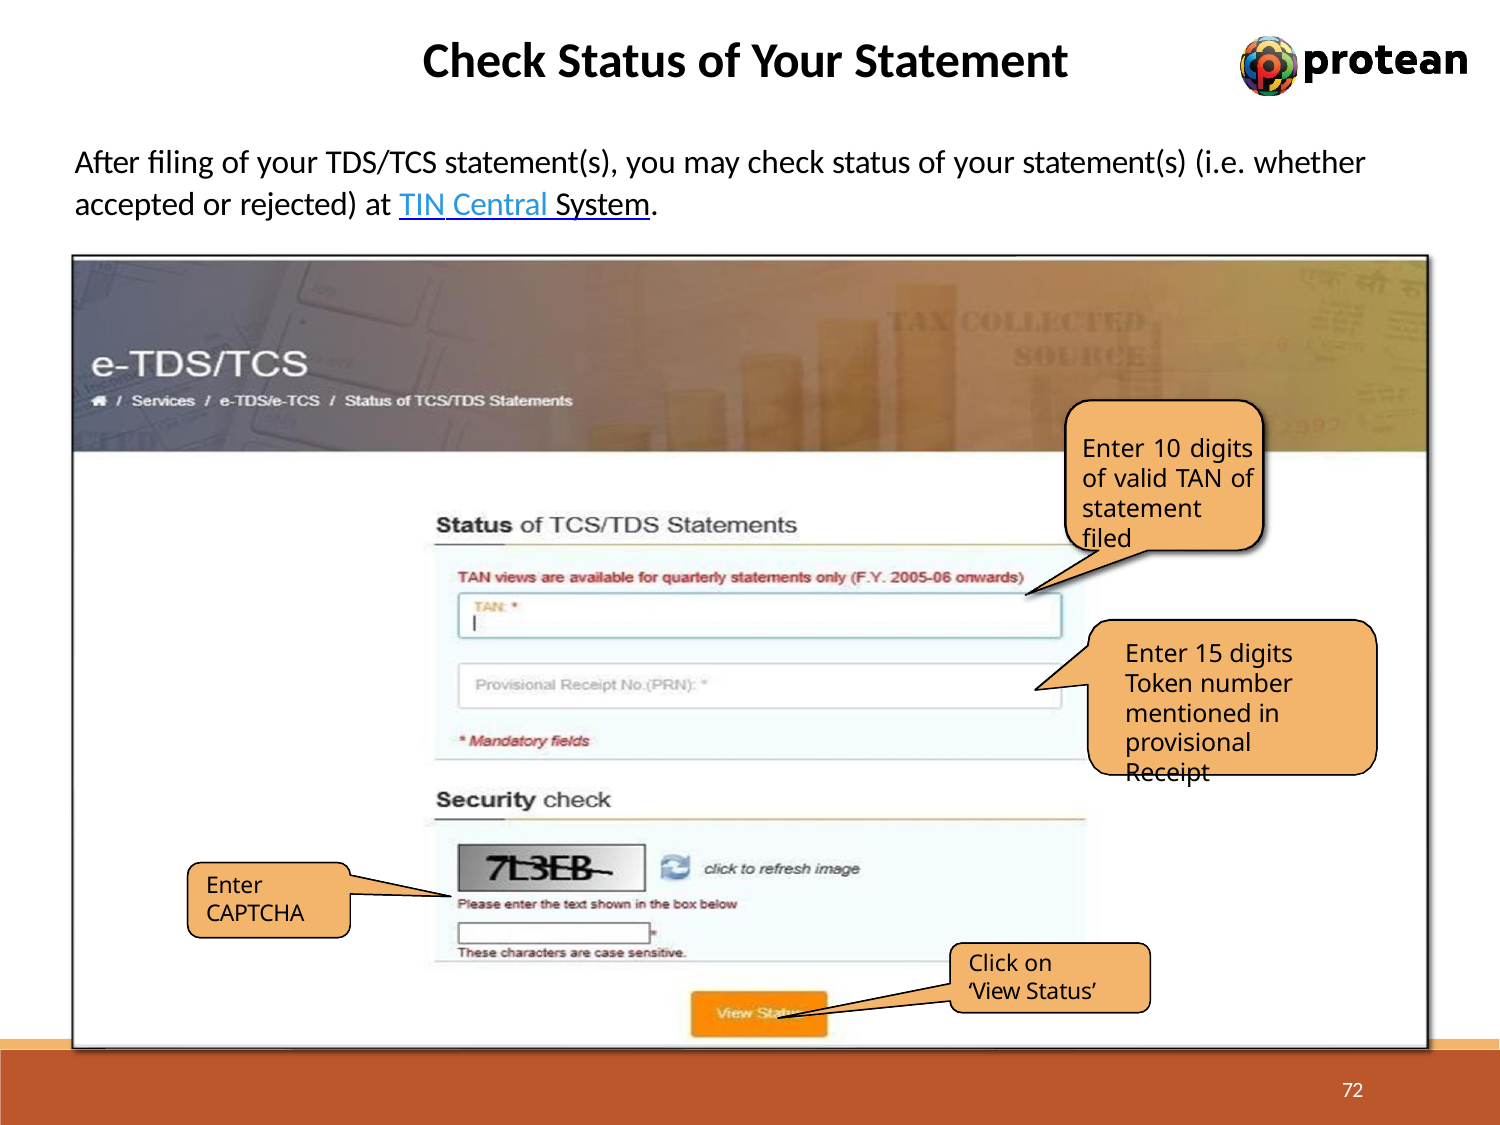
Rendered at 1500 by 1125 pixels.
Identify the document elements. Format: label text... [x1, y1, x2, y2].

slide_number 72 [1335, 1078, 1373, 1125]
title Check Status of Your Statement [420, 25, 1075, 134]
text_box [1033, 618, 1378, 776]
picture [1226, 6, 1483, 123]
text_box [776, 942, 1152, 1020]
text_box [186, 861, 452, 939]
text_box After filing of your TDS/TCS statement(s), you may check status of your statement(s) (i.e. whether accepted or rejected) at TIN Central System. [72, 134, 1379, 223]
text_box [66, 249, 1440, 1060]
